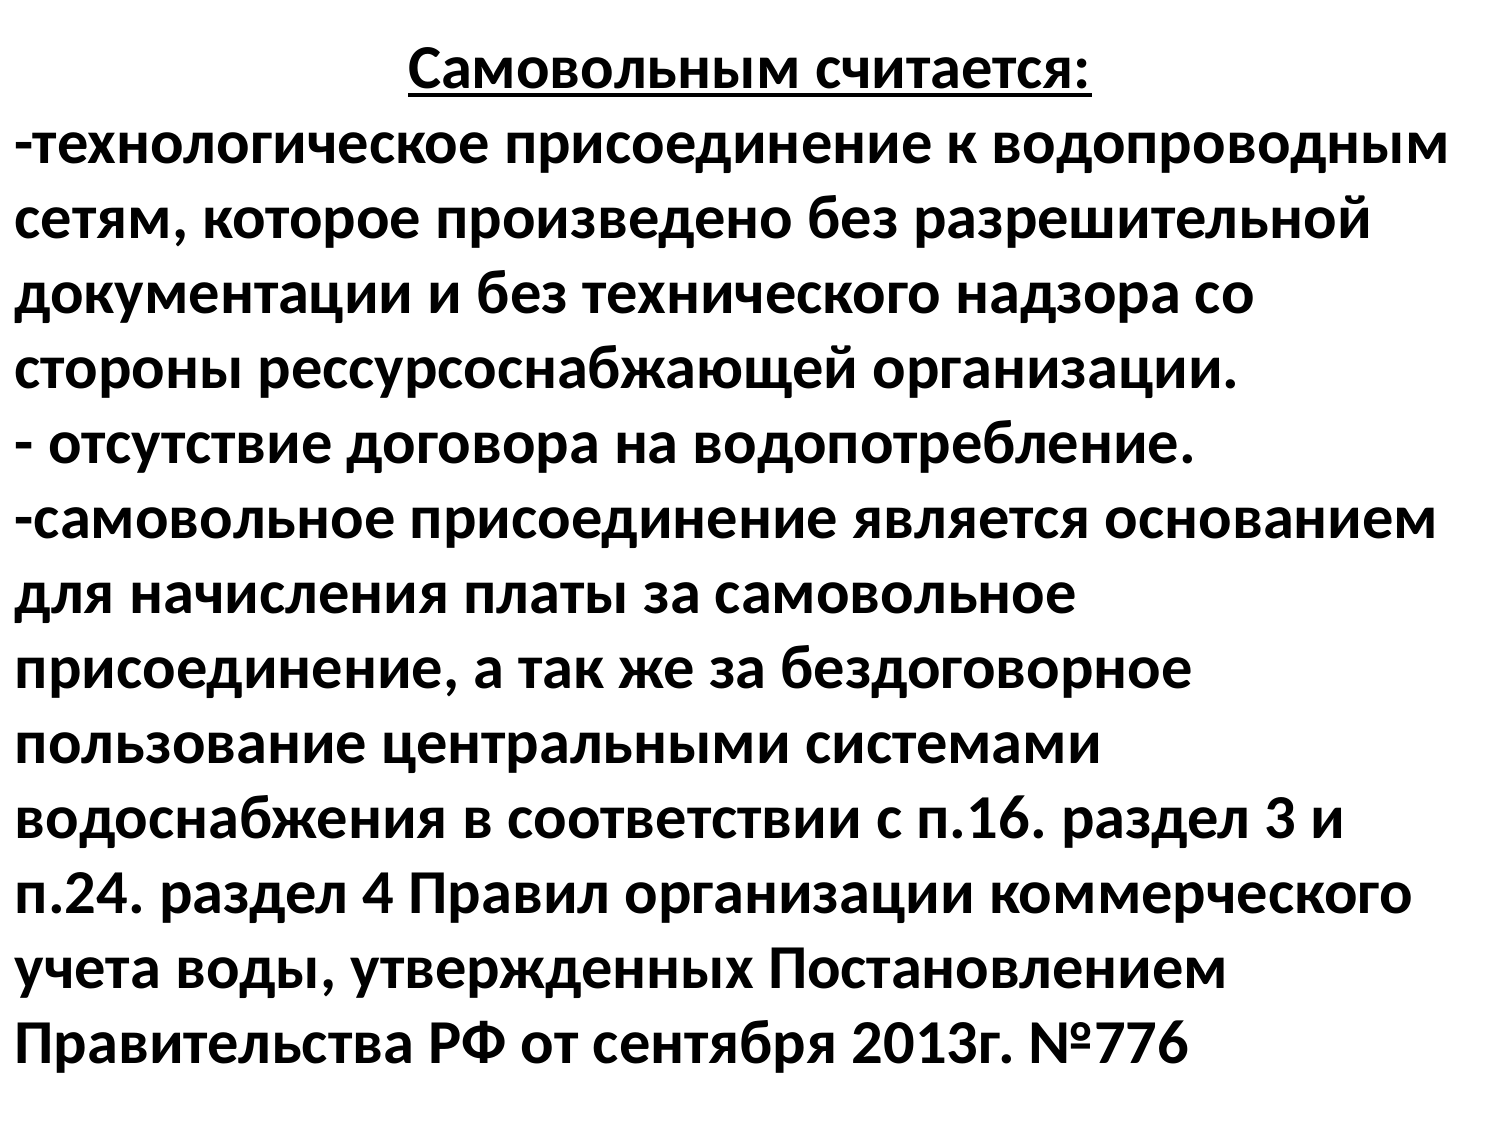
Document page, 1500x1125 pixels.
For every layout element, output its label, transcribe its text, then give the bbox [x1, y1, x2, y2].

text_box Самовольным считается: -технологическое присоединение к водопроводным сетям, которое произведено без разрешительной документации и без технического надзора со стороны рессурсоснабжающей организации. - отсутствие договора на водопотребление. -самовольное присоединение является основанием для начисления платы за самовольное присоединение, а так же за бездоговорное пользование центральными системами водоснабжения в соответствии с п.16. раздел 3 и п.24. раздел 4 Правил организации коммерческого учета воды, утвержденных Постановлением Правительства РФ от сентября 2013г. №776 [0, 19, 1500, 1083]
